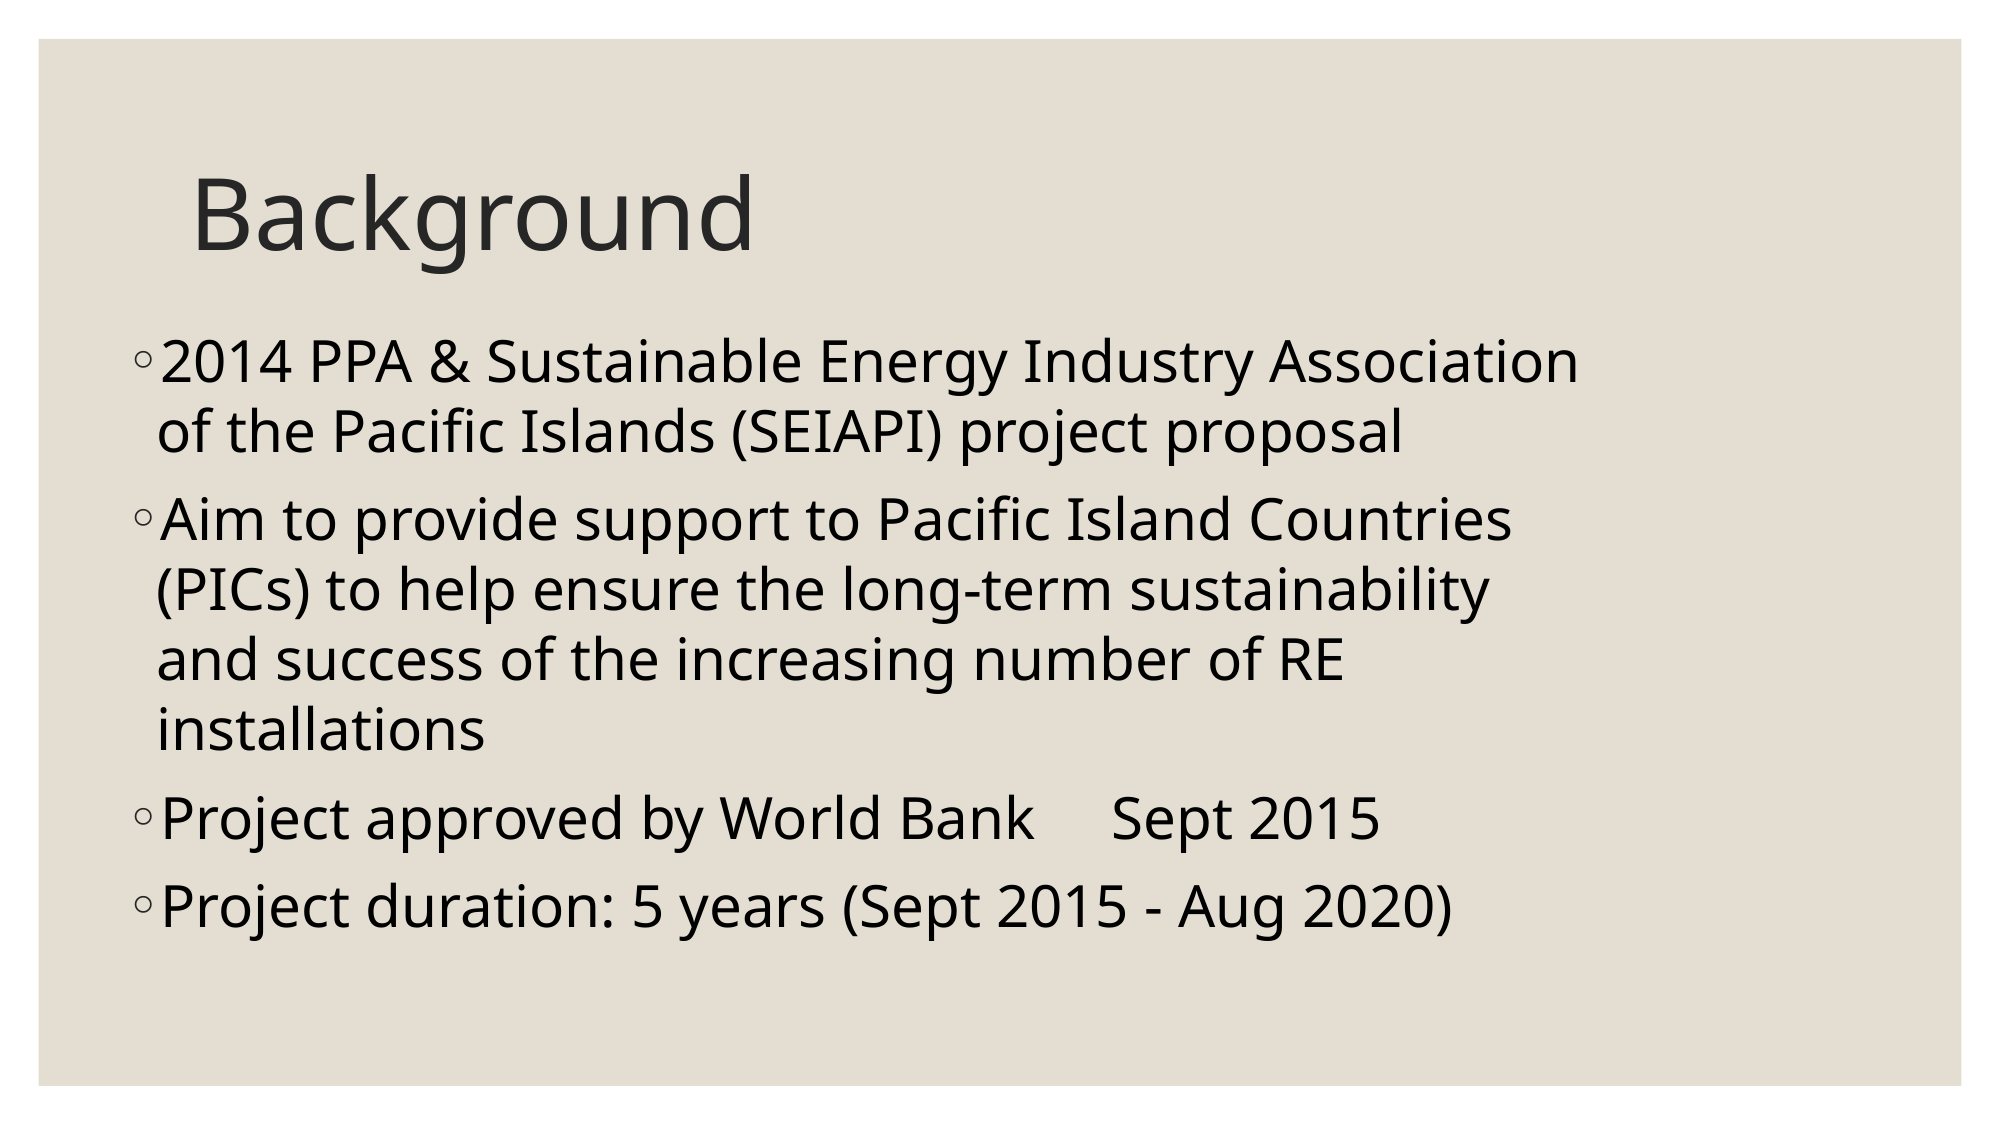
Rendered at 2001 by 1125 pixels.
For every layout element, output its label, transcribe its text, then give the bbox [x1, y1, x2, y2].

title Background [174, 105, 1825, 331]
list 2014 PPA & Sustainable Energy Industry Association of the Pacific Islands (SEIAPI) project proposal Aim to provide support to Pacific Island Countries (PICs) to help ensure the long-term sustainability and success of the increasing number of RE installations Project approved by World Bank Sept 2015 Project duration: 5 years (Sept 2015 - Aug 2020) [111, 316, 1602, 991]
